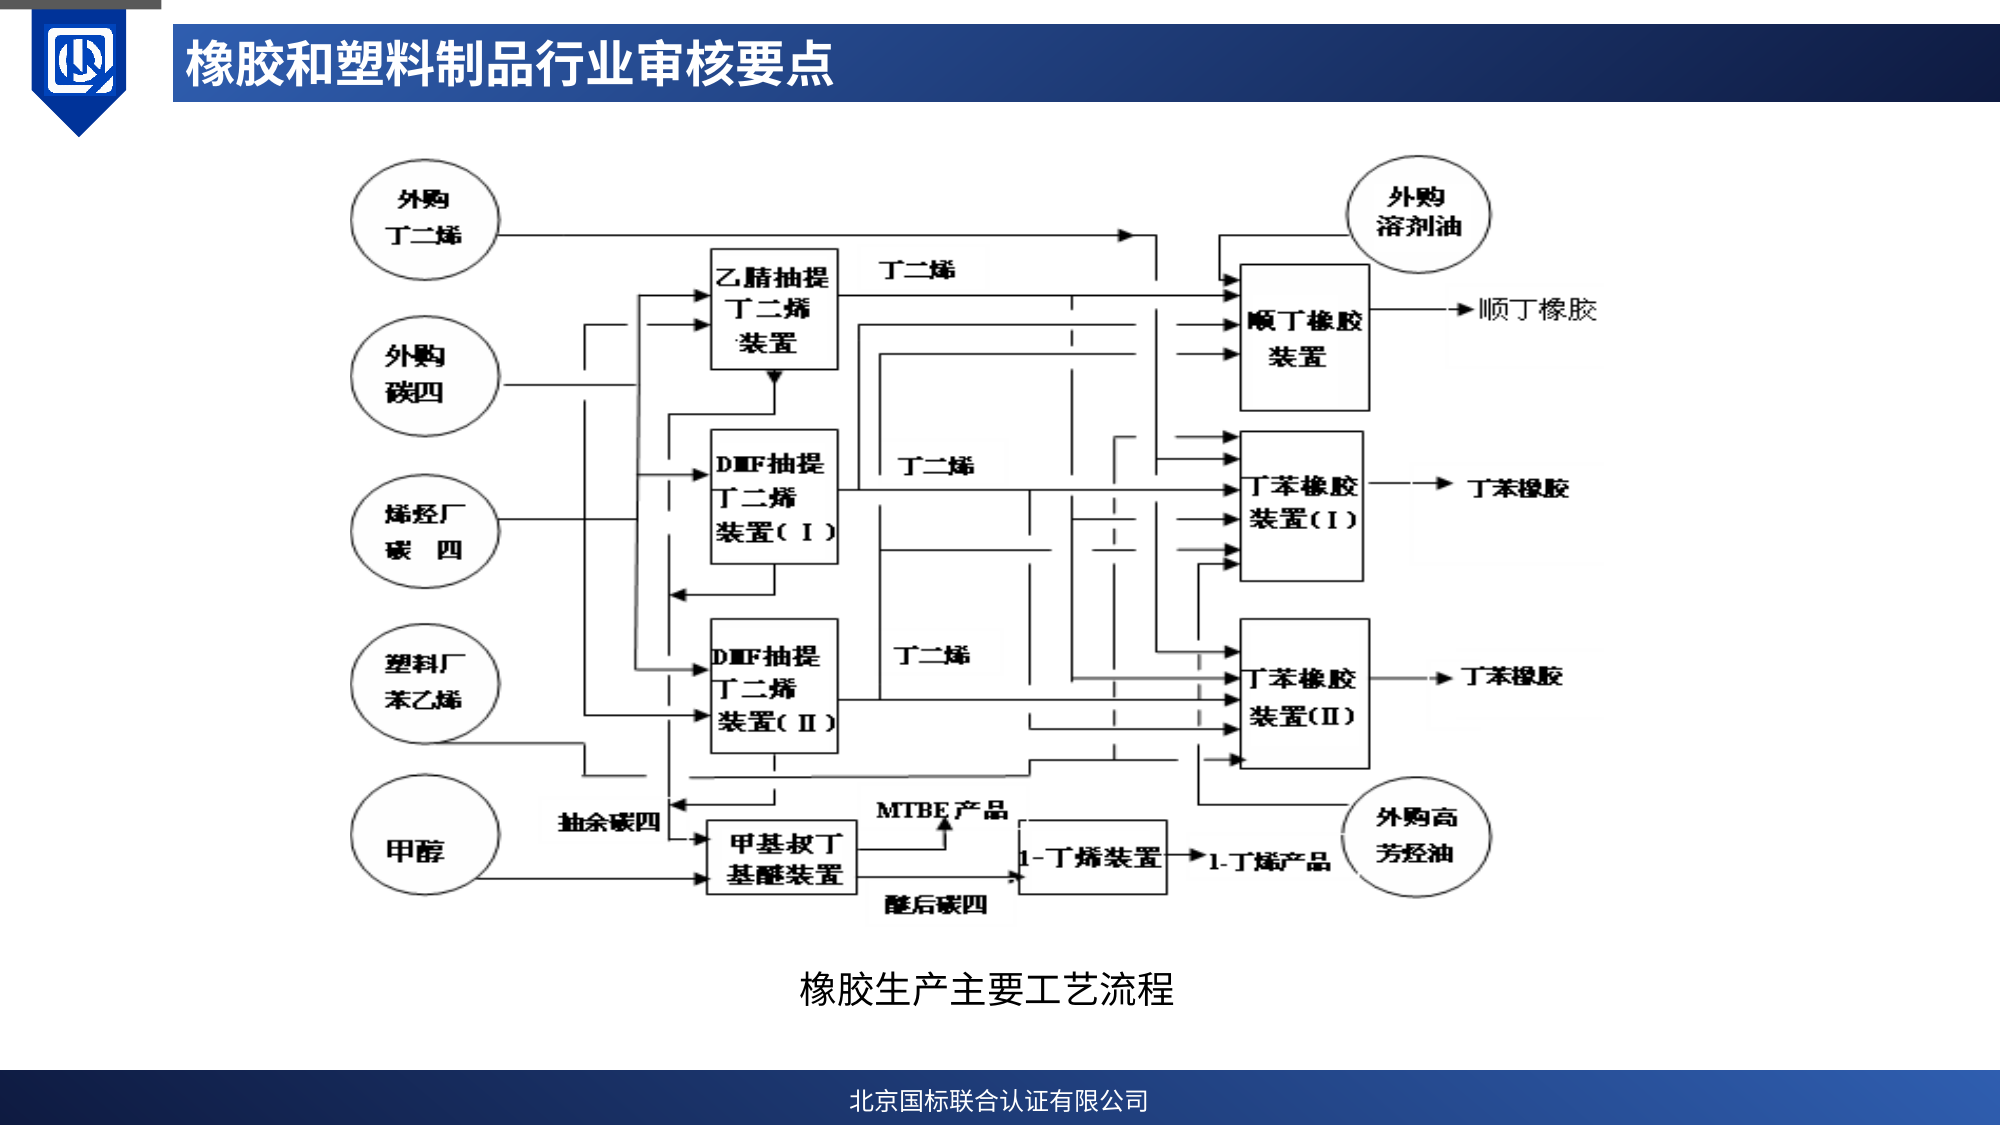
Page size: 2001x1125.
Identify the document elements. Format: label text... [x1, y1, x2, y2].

picture [350, 147, 1604, 941]
title 橡胶和塑料制品行业审核要点 [170, 24, 1895, 109]
text_box 橡胶生产主要工艺流程 [503, 958, 1504, 1019]
picture [44, 24, 116, 96]
